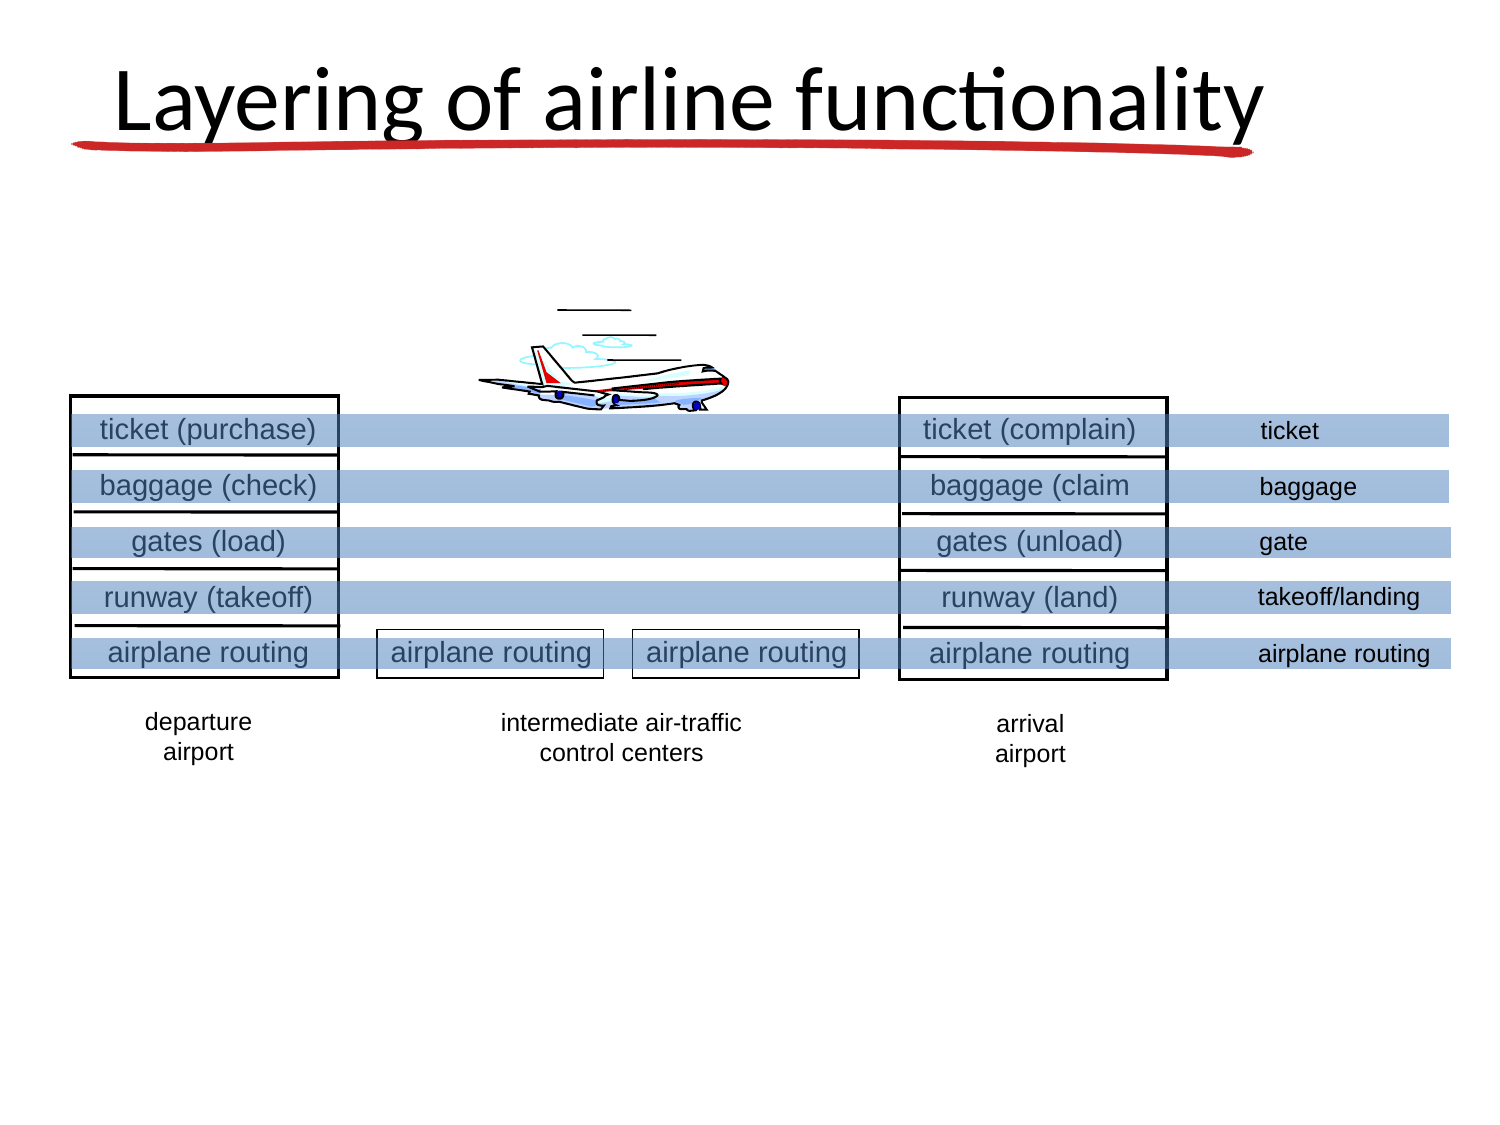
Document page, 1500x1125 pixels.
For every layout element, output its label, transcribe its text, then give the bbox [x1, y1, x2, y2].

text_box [68, 309, 1451, 776]
picture [66, 134, 1267, 163]
title Layering of airline functionality [52, 0, 1328, 188]
